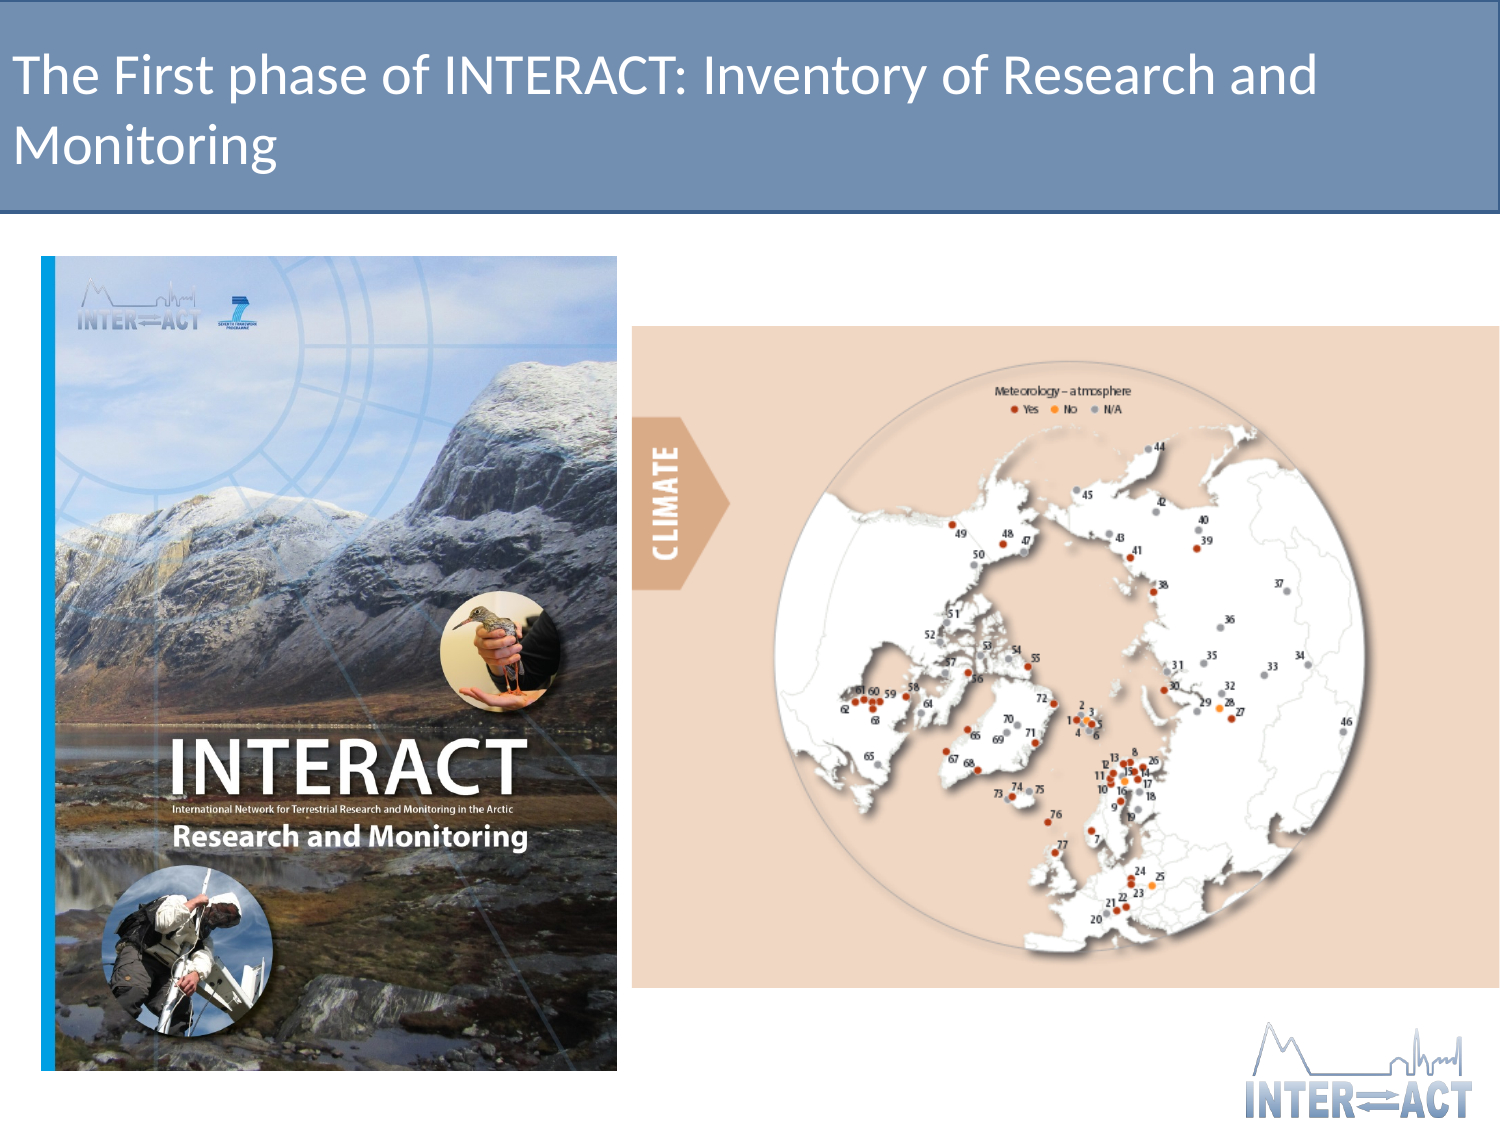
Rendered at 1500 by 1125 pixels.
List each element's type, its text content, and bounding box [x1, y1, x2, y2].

picture [55, 255, 617, 1071]
picture [631, 325, 1500, 988]
picture [1245, 1022, 1472, 1118]
text_box The First phase of INTERACT: Inventory of Research and Monitoring [0, 0, 1500, 214]
